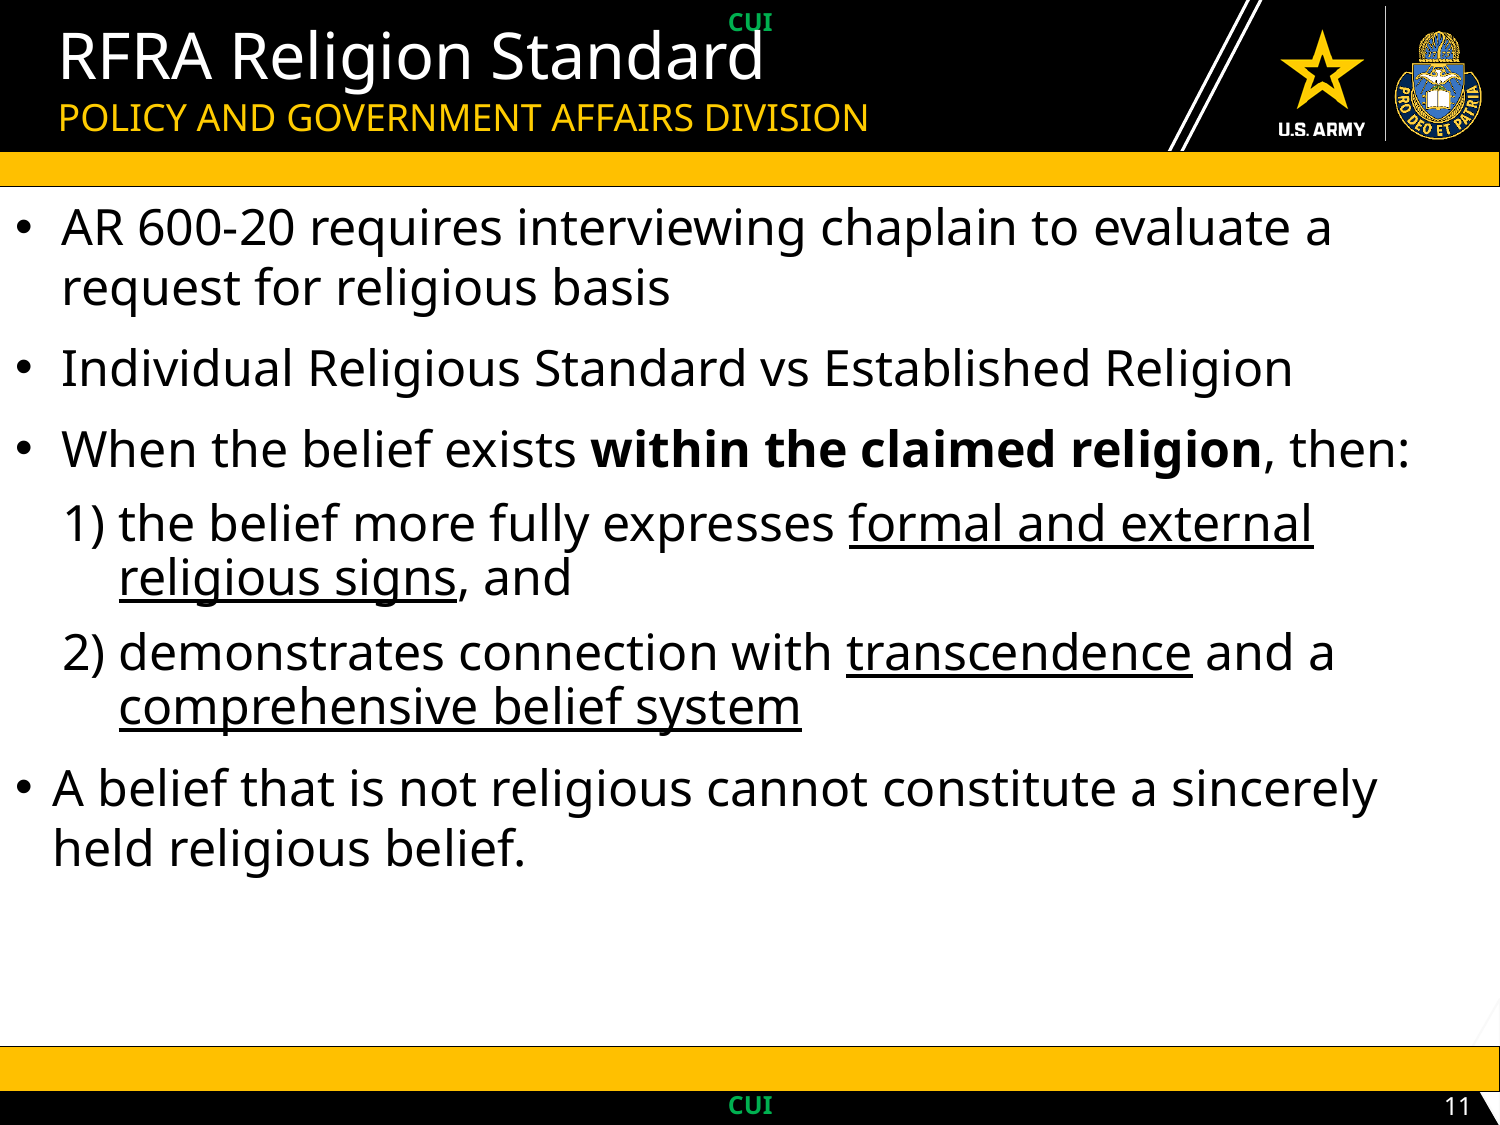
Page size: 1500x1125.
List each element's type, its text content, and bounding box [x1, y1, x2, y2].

list POLICY AND GOVERNMENT AFFAIRS DIVISION [42, 107, 1138, 136]
text_box [0, 1047, 1500, 1092]
text_box [0, 151, 1500, 187]
slide_number 11 [1149, 1092, 1488, 1125]
text_box AR 600-20 requires interviewing chaplain to evaluate a request for religious basis Individual Religious Standard vs Established Religion When the belief exists within the claimed religion, then: the belief more fully expresses formal and external religious signs, and demonstrates connection with transcendence and a comprehensive belief system A belief that is not religious cannot constitute a sincerely held religious belief. [0, 188, 1500, 1047]
picture [1393, 29, 1483, 141]
title RFRA Religion Standard [42, 10, 1189, 107]
picture [1279, 29, 1365, 136]
